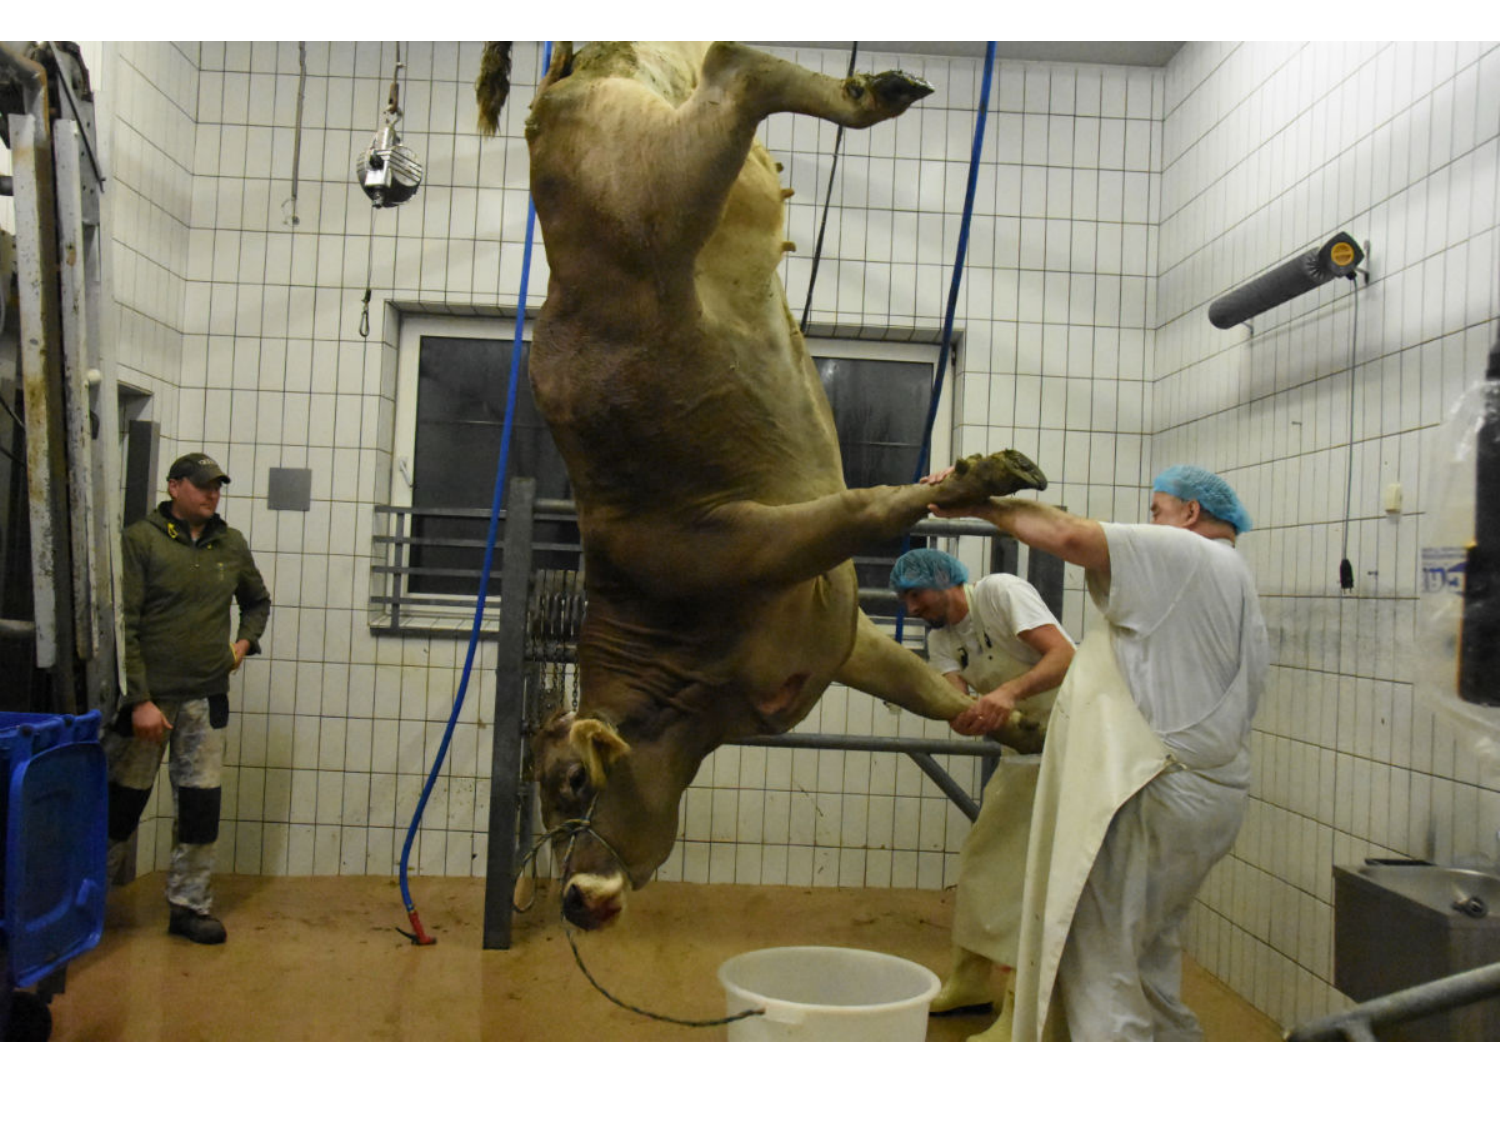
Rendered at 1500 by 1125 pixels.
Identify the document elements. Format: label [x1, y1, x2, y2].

picture [0, 41, 1500, 1043]
